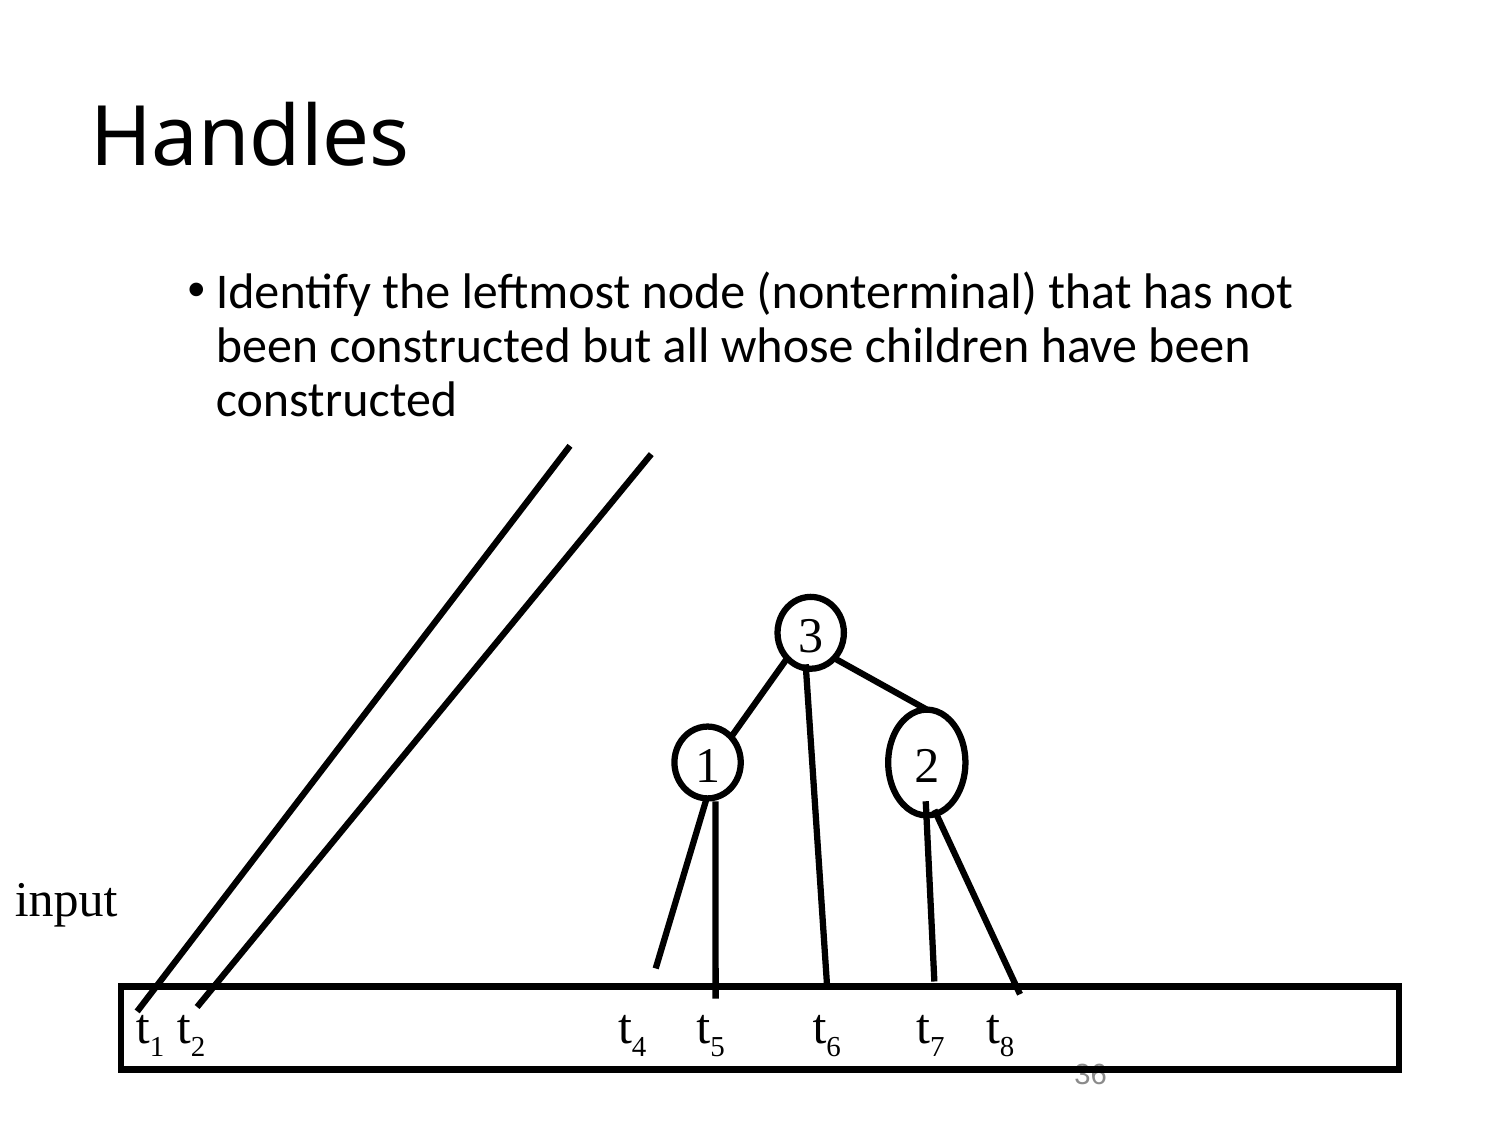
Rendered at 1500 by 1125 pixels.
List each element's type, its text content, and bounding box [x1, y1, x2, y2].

list Identify the leftmost node (nonterminal) that has not been constructed but all whose children have been constructed [172, 257, 1318, 611]
slide_number 36 [1059, 1070, 1397, 1103]
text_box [731, 596, 927, 986]
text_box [890, 709, 1021, 995]
text_box t1 t2 t4 t5 t6 t7 t8 [121, 986, 1399, 1070]
text_box input [0, 859, 211, 935]
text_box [655, 726, 741, 999]
title Handles [75, 45, 1425, 233]
